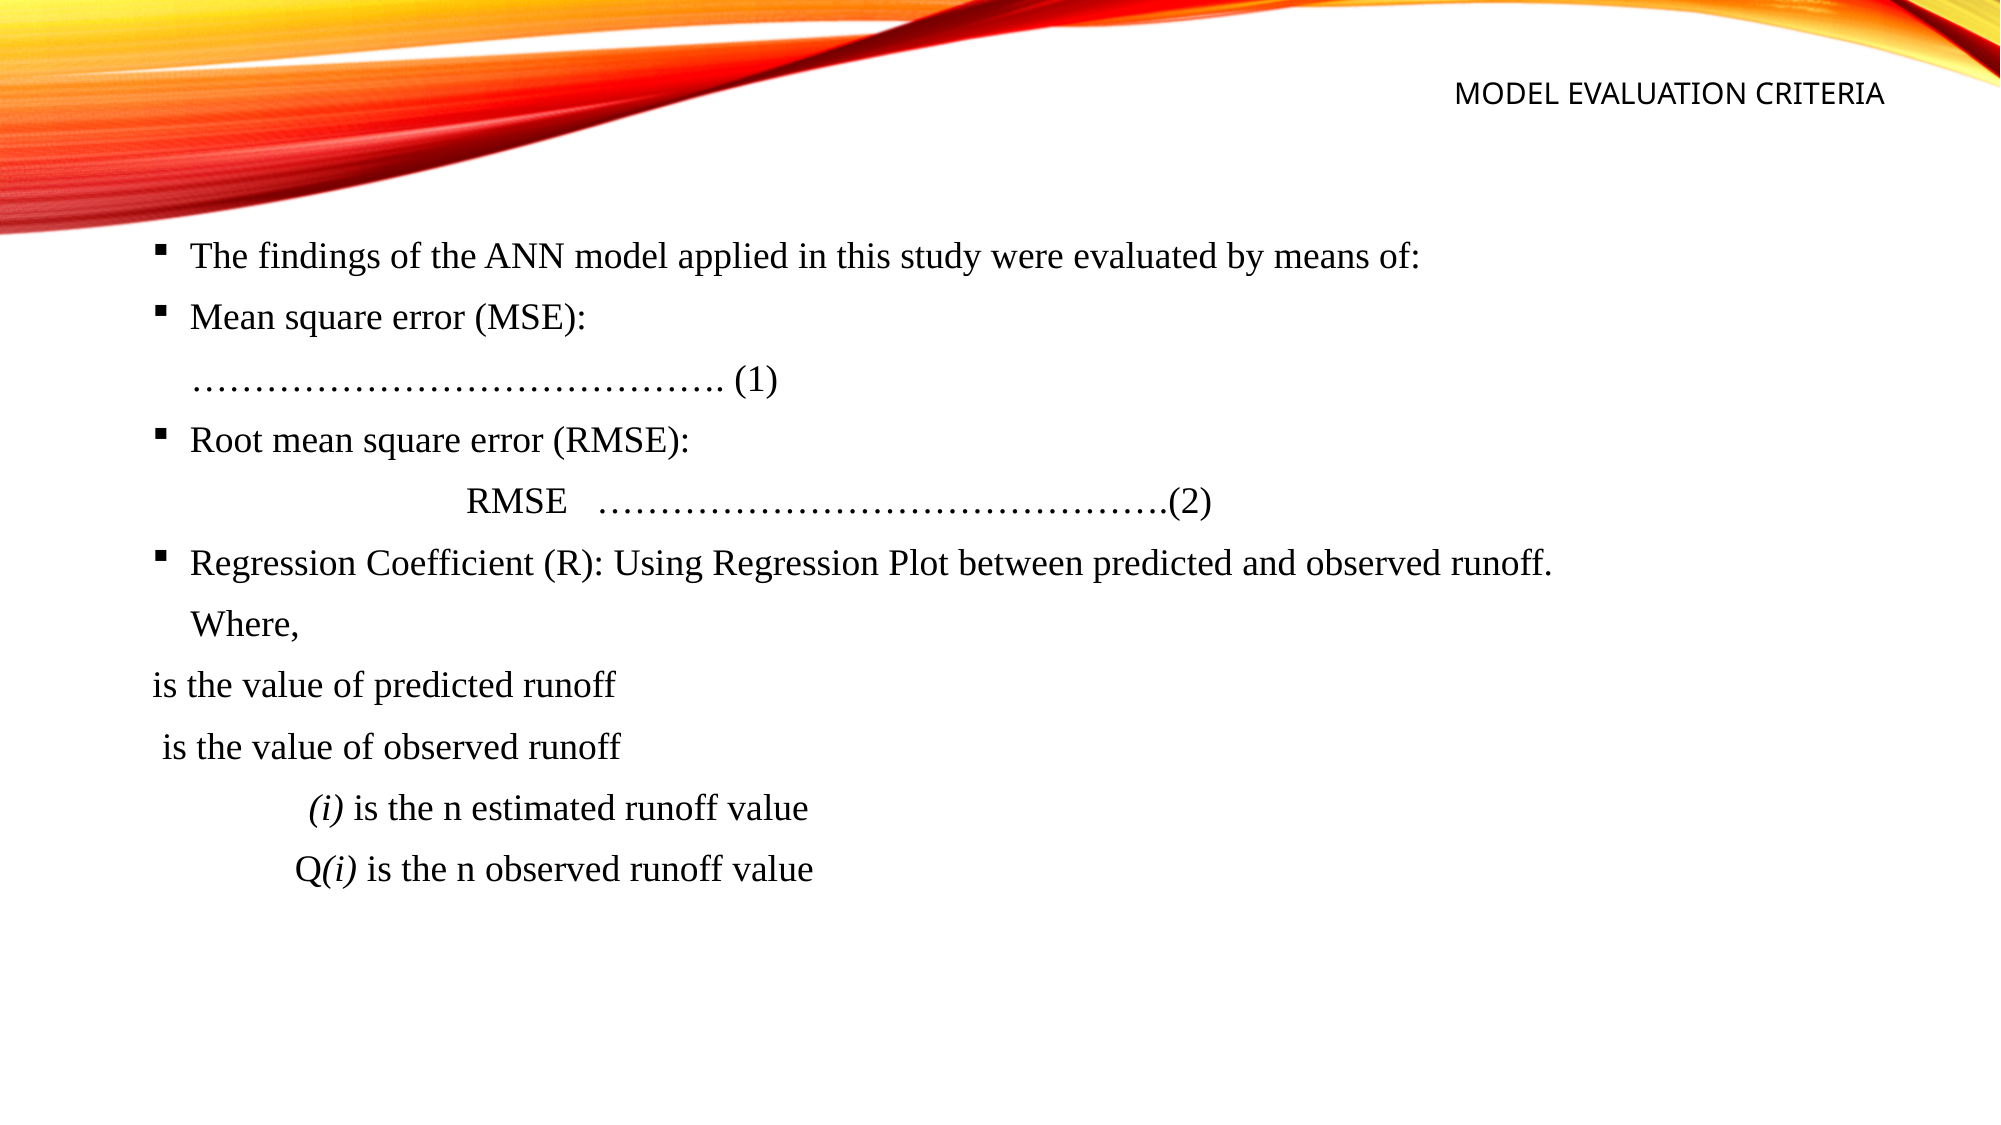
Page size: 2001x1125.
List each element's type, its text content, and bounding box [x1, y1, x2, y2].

title MODEL EVALUATION CRITERIA [137, 45, 1900, 163]
picture [0, 0, 2000, 237]
